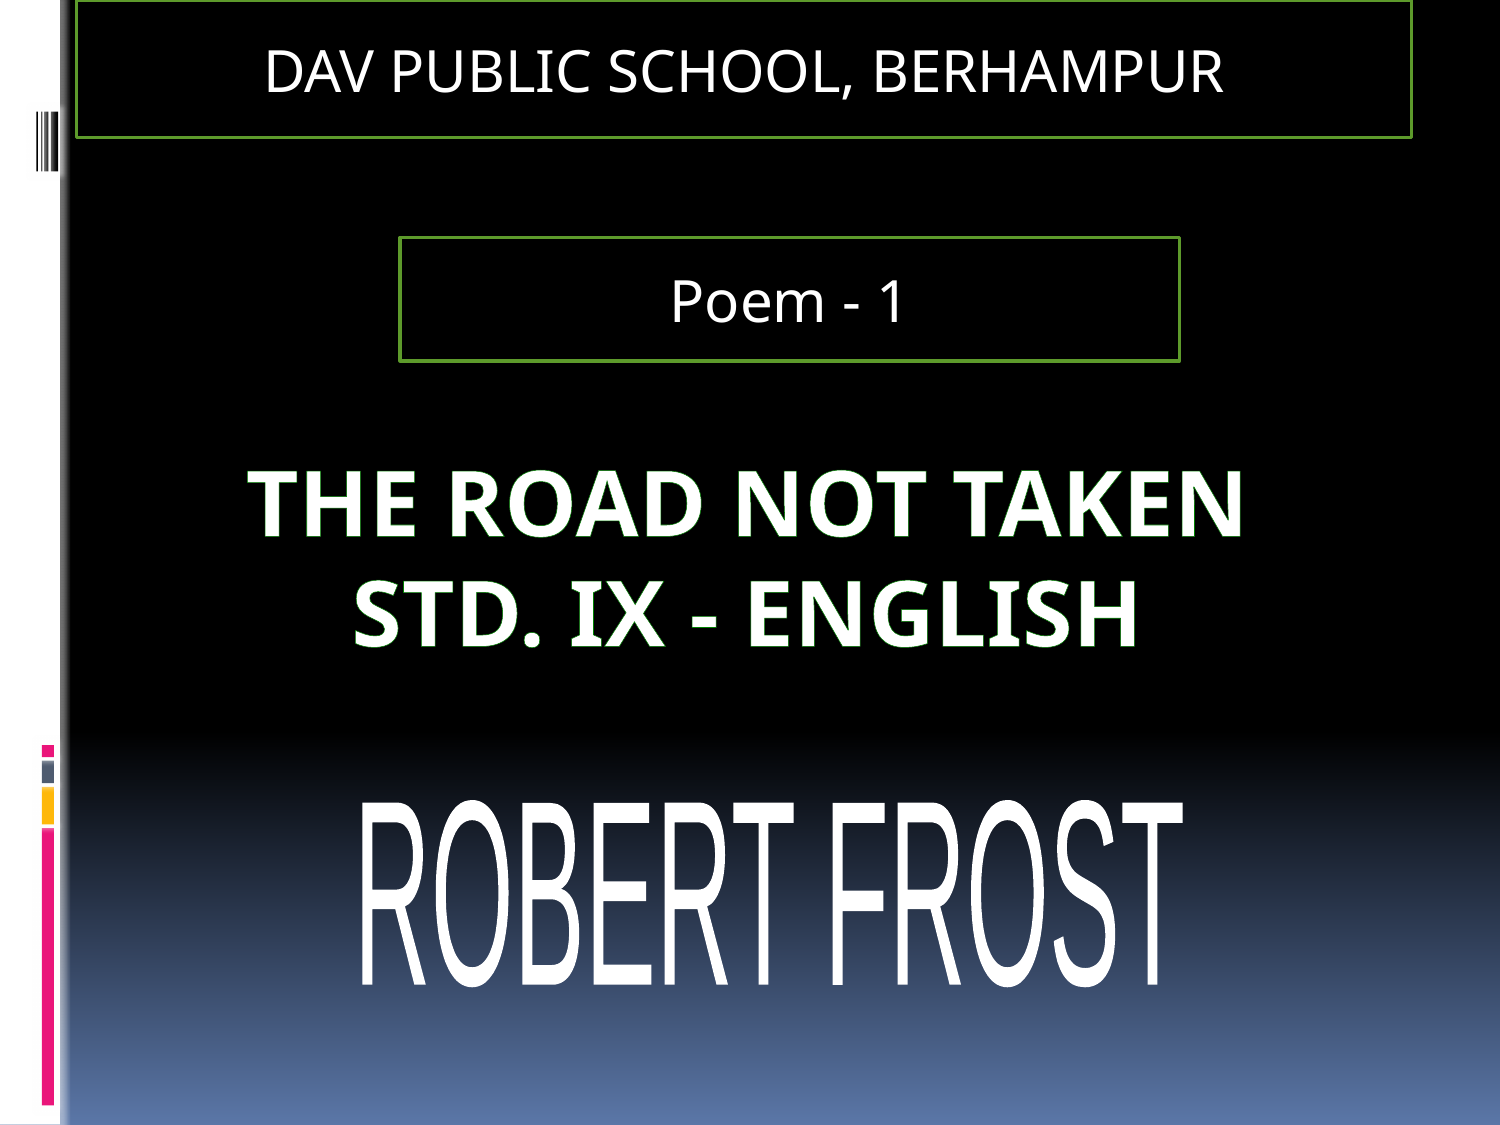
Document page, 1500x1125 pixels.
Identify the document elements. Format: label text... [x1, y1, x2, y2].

text_box DAV PUBLIC SCHOOL, BERHAMPUR [75, 0, 1413, 139]
text_box Poem - 1 [398, 236, 1181, 363]
title THE ROAD NOT TAKEN Std. IX - English [75, 437, 1422, 769]
